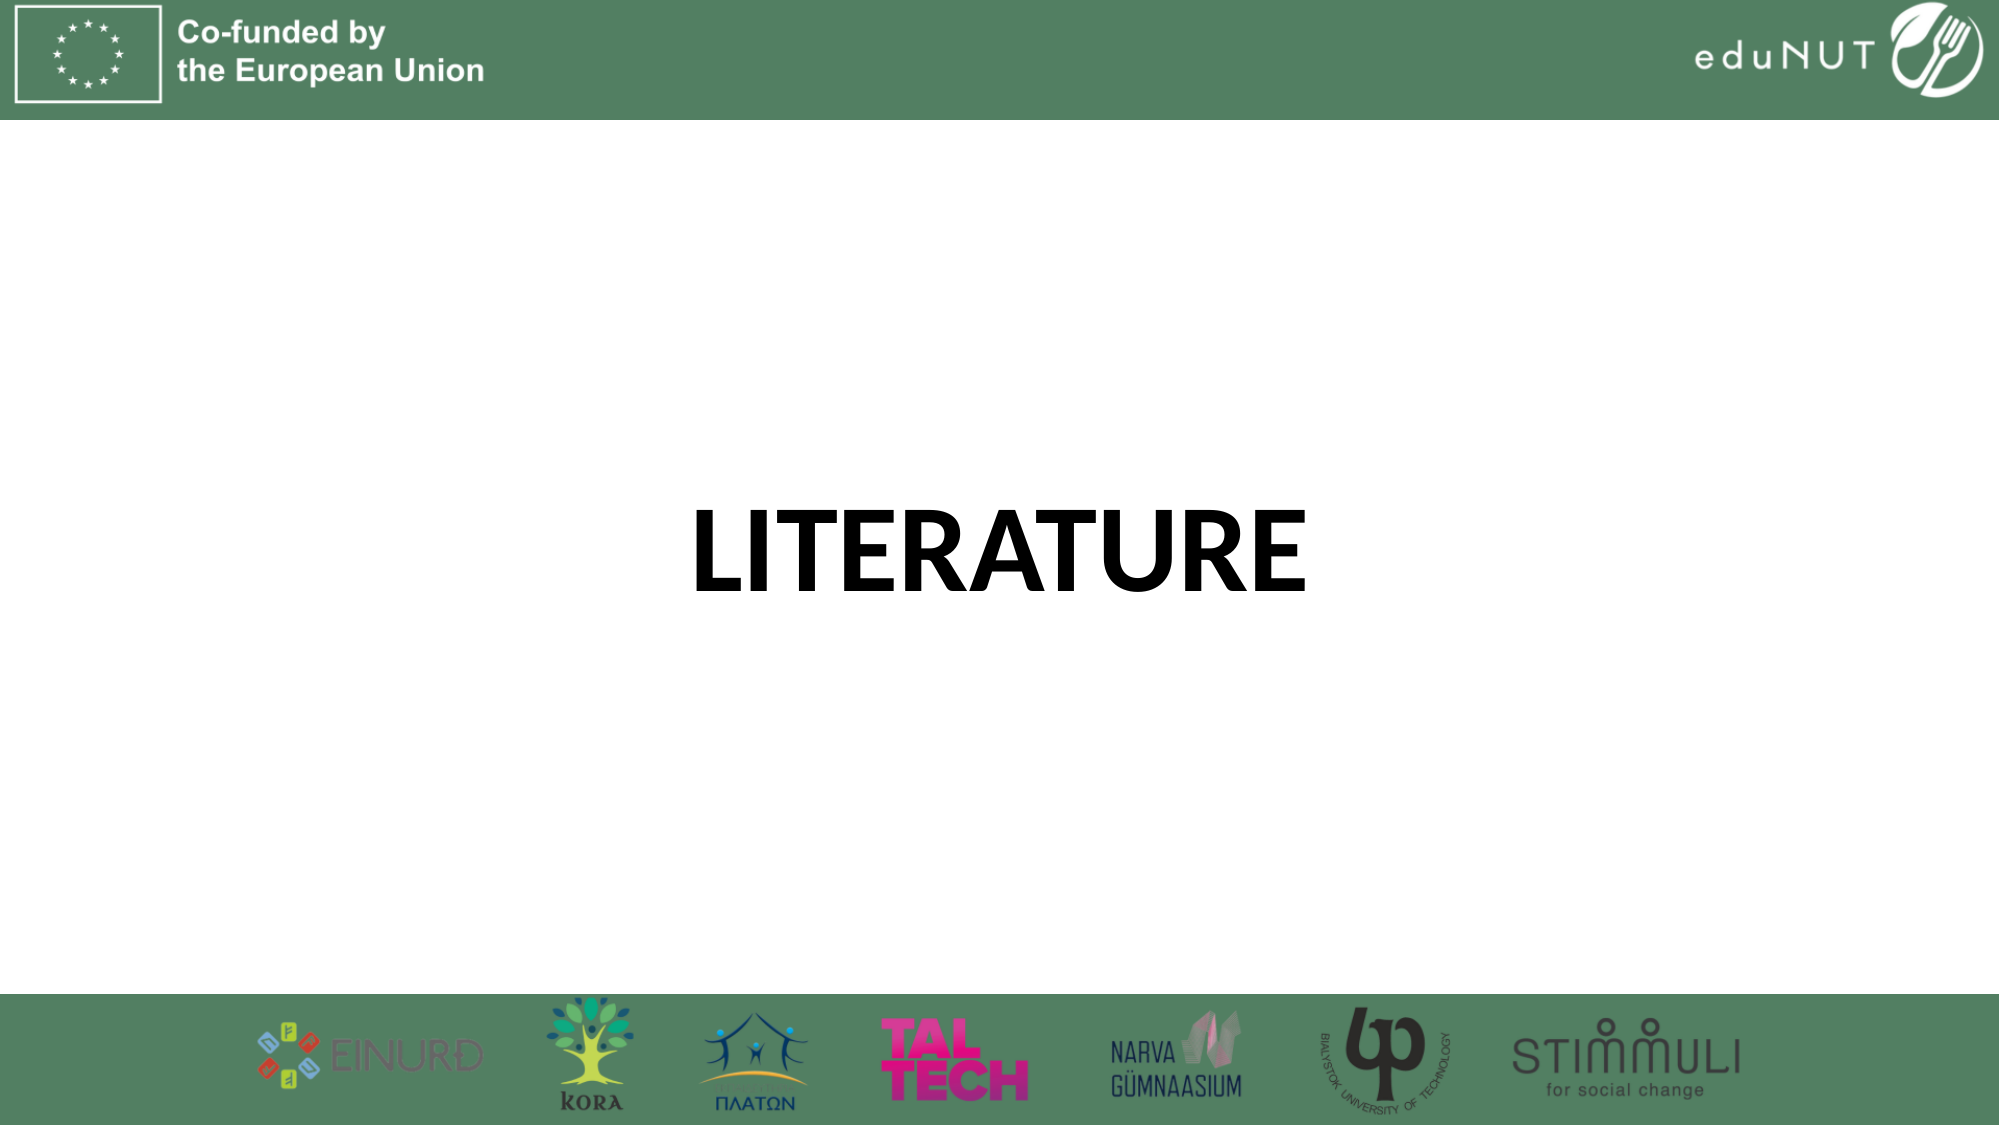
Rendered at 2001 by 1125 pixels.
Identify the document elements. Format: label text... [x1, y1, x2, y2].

picture [0, 0, 1999, 120]
title Literature [137, 151, 1863, 626]
picture [0, 994, 1999, 1125]
